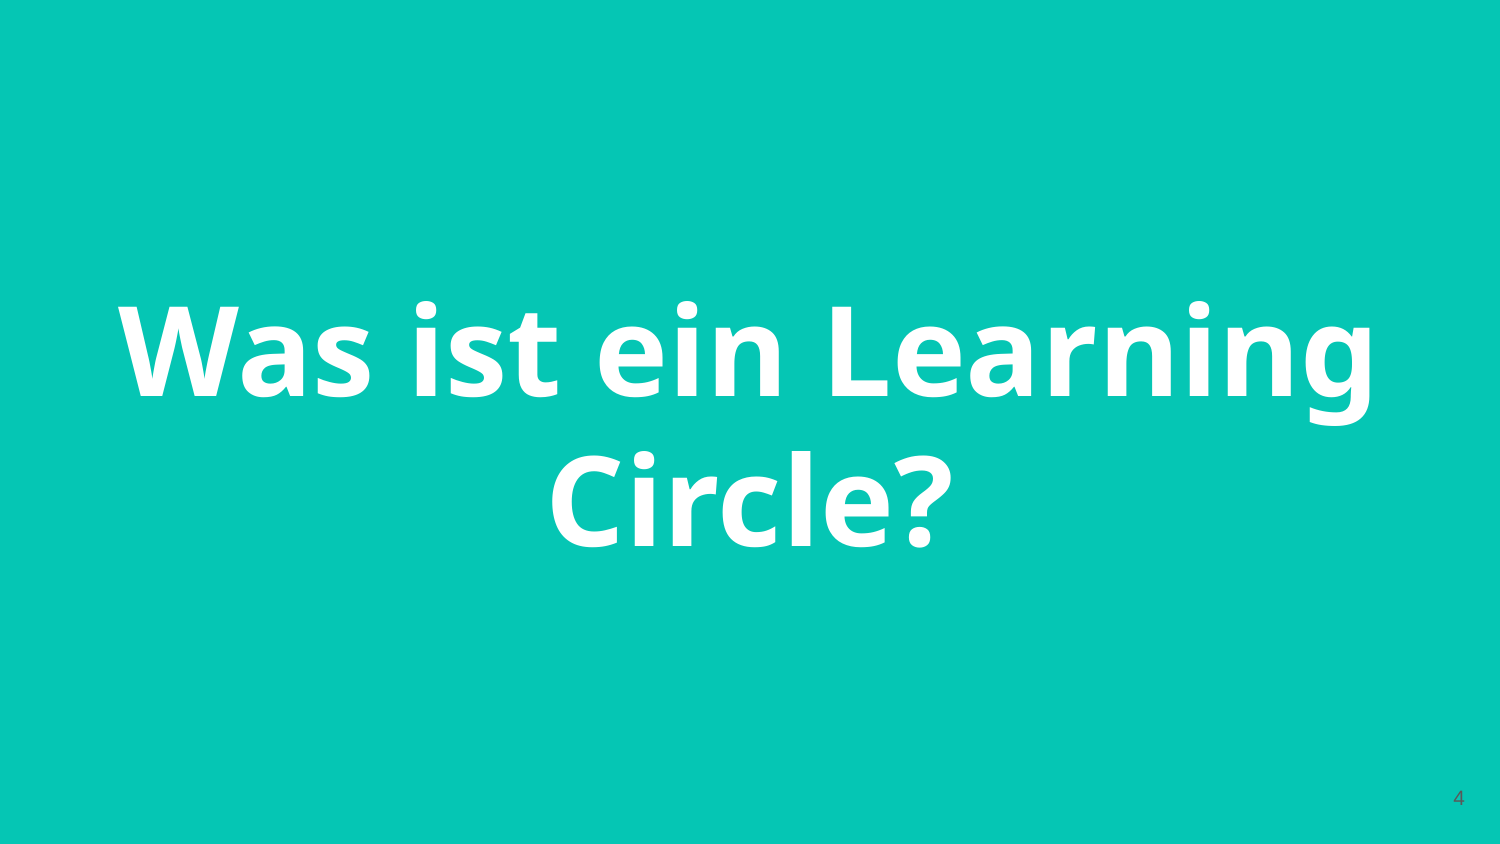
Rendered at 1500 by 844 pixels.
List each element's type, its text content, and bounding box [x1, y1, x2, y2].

title Was ist ein Learning Circle? [51, 352, 1449, 491]
slide_number ‹#› [1389, 764, 1480, 830]
